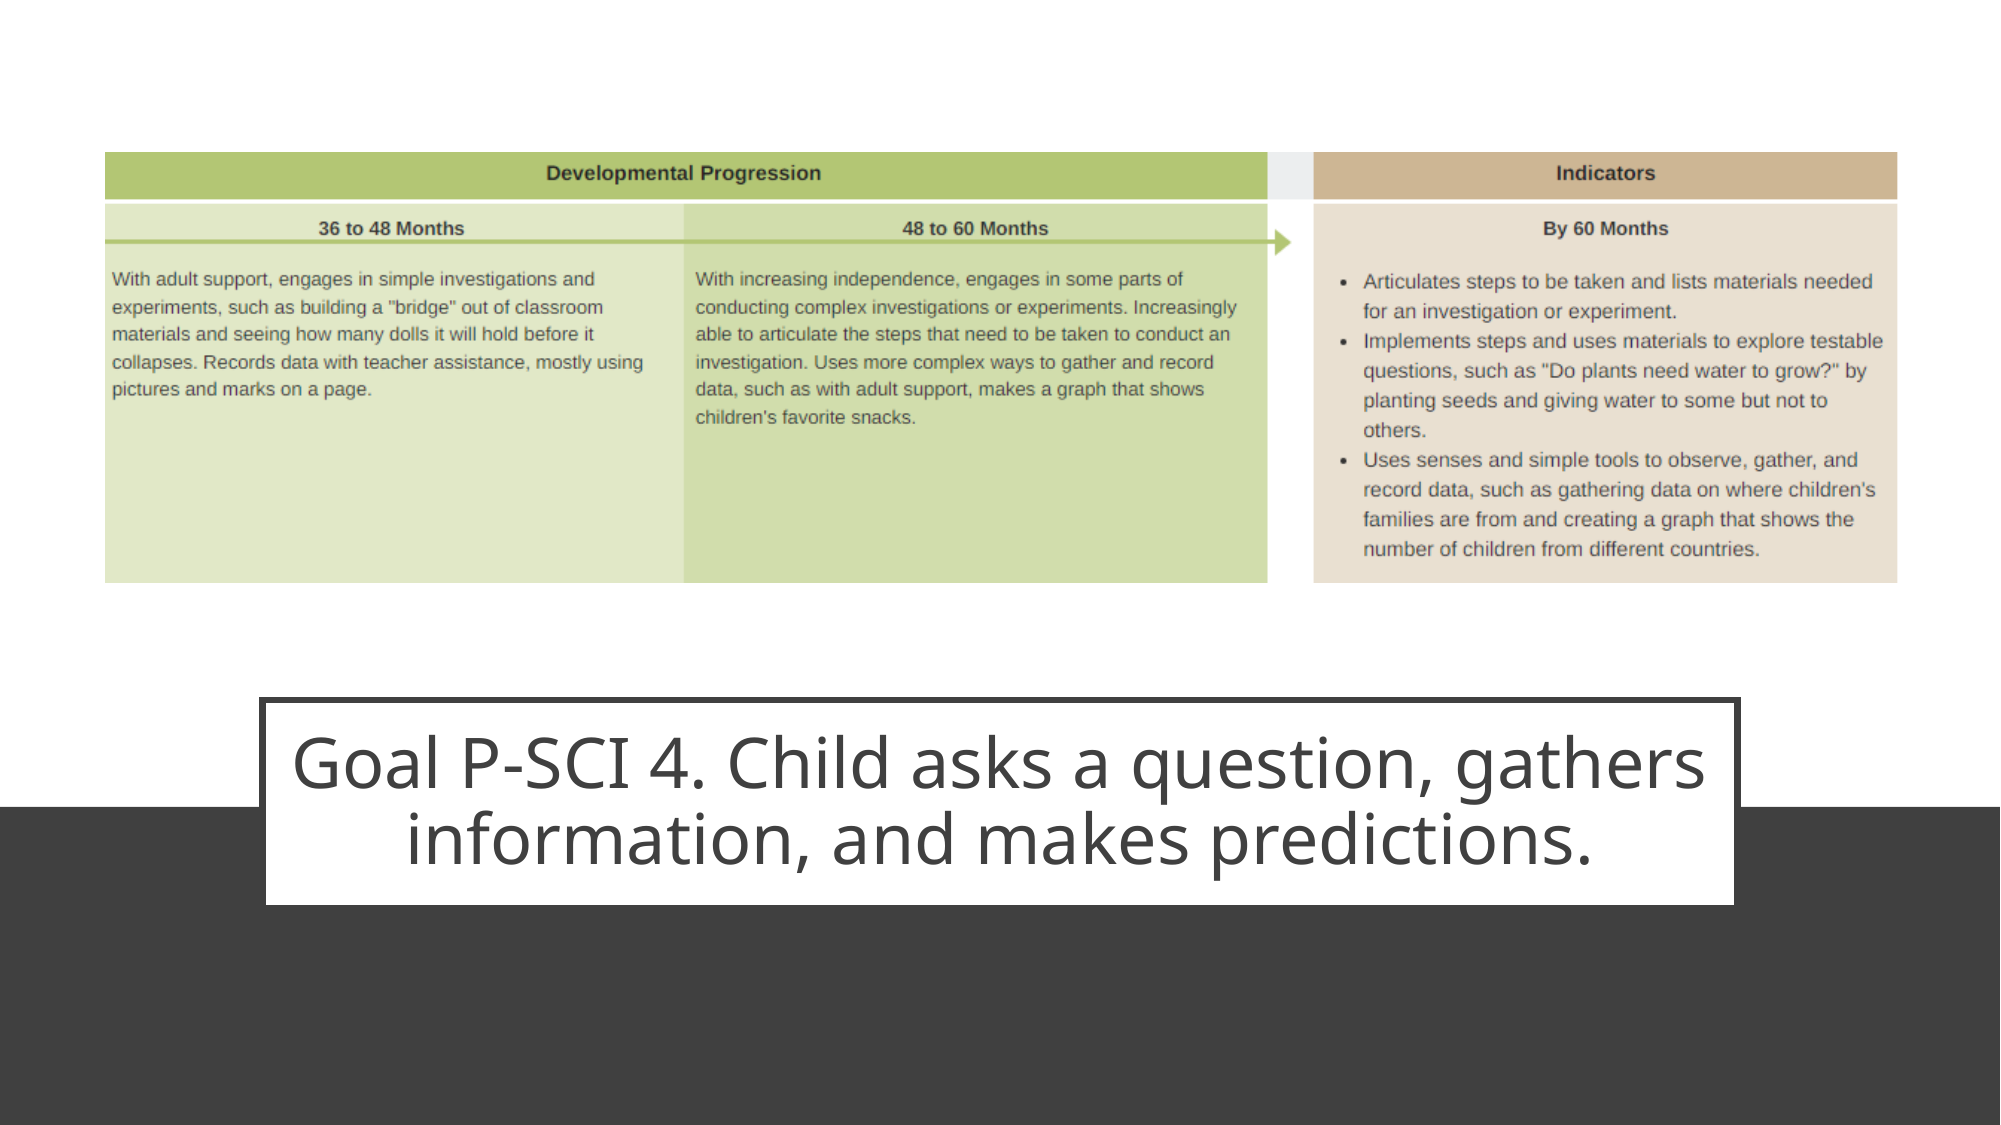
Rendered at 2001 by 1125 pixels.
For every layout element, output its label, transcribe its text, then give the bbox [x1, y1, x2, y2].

text_box [0, 806, 2000, 1125]
picture [105, 152, 1899, 583]
title Goal P-SCI 4. Child asks a question, gathers information, and makes predictions. [262, 700, 1738, 908]
